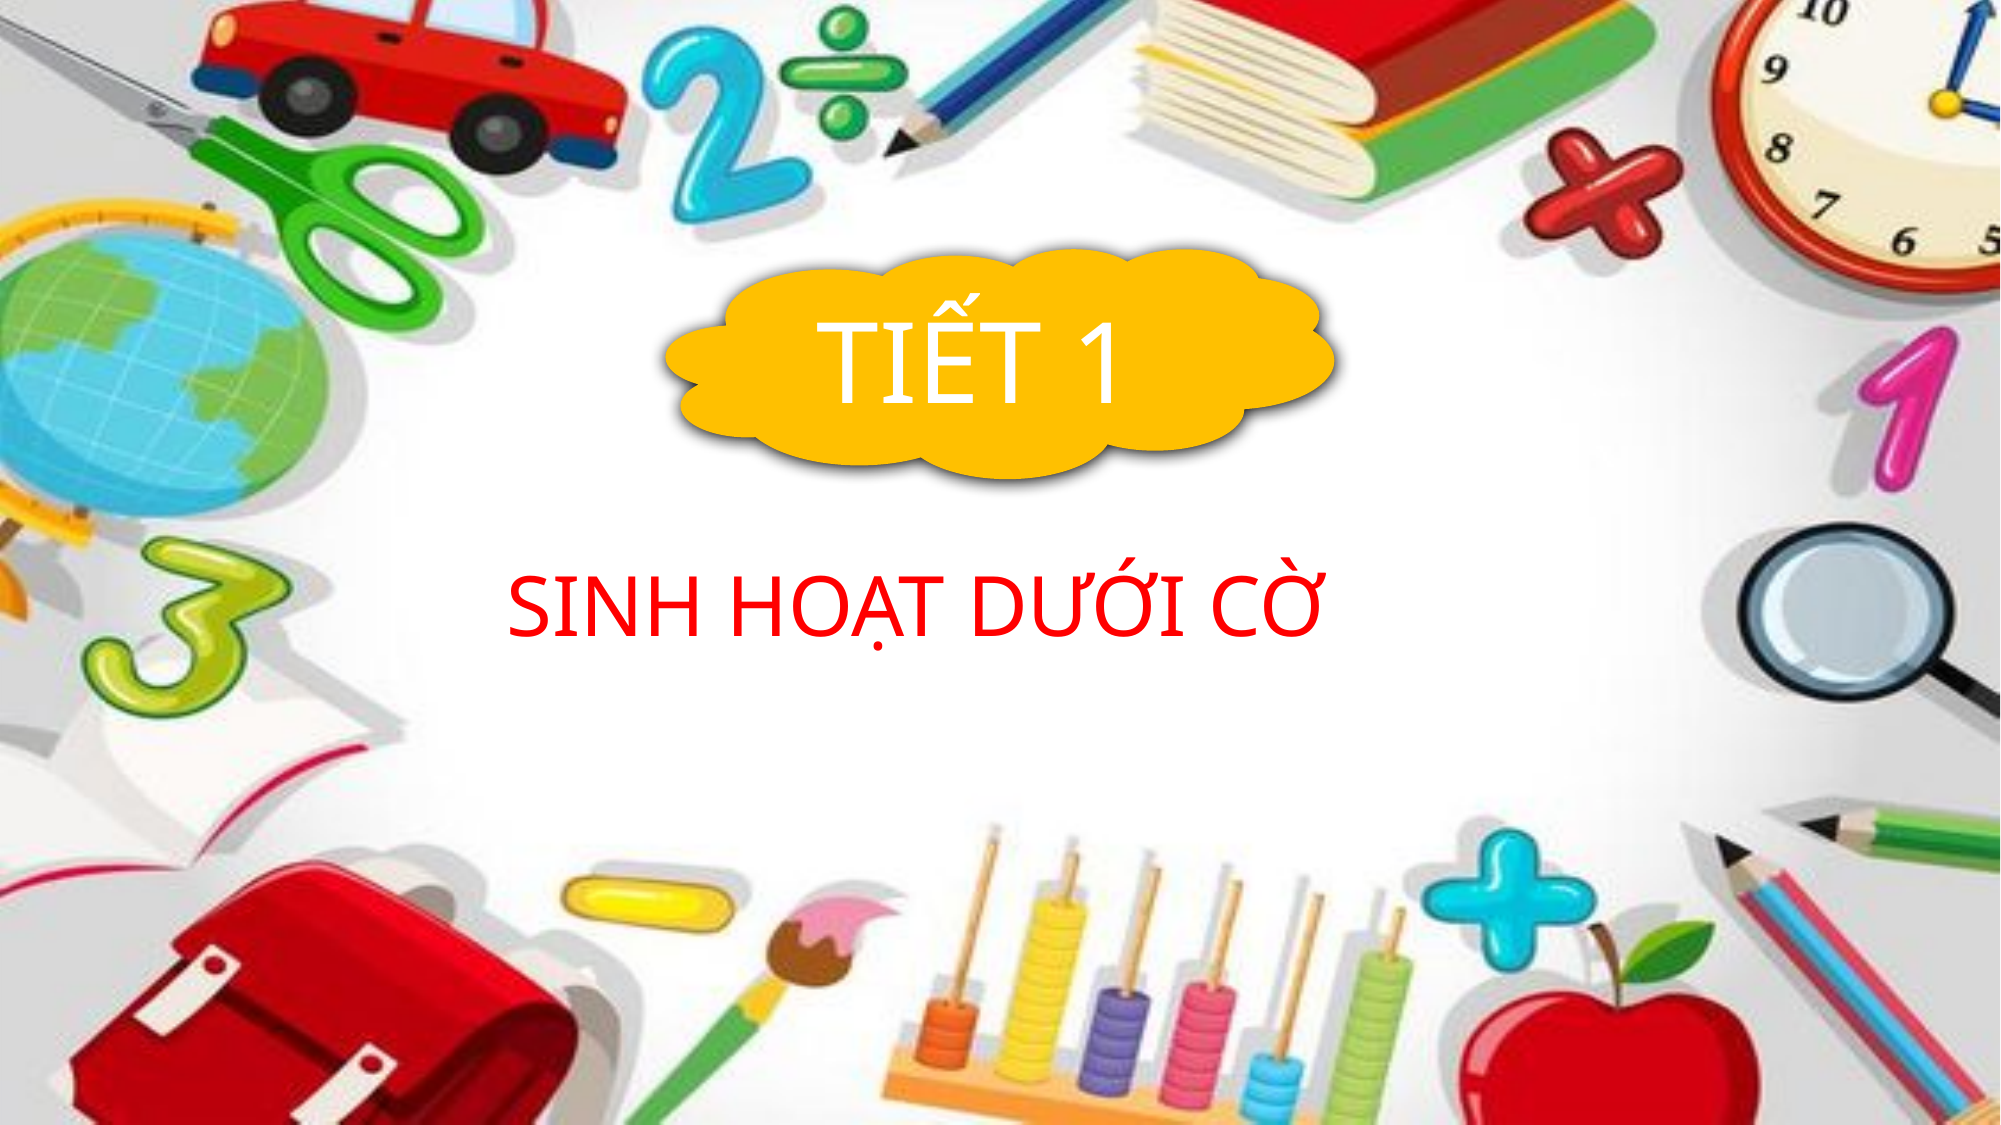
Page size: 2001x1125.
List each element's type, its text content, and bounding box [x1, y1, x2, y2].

text_box SINH HOẠT DƯỚI CỜ [491, 546, 1562, 661]
text_box TIẾT 1 [665, 249, 1335, 480]
picture [0, 0, 2001, 1125]
